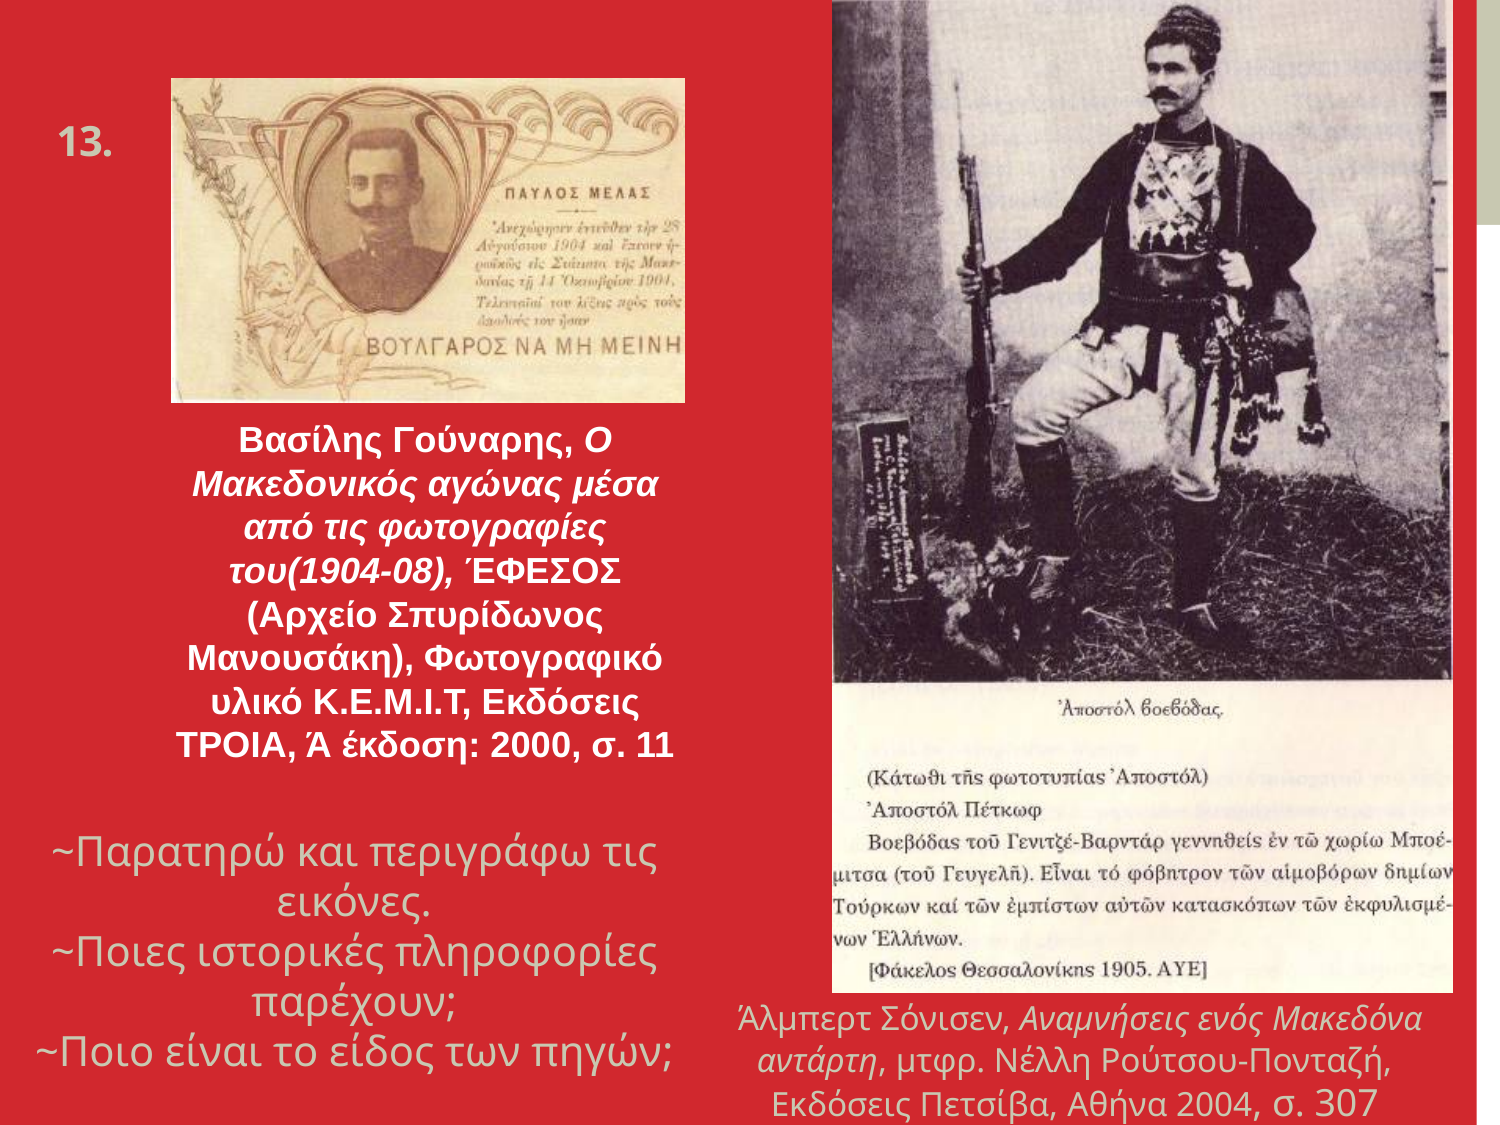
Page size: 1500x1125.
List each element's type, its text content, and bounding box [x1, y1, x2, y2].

title 13. [41, 31, 197, 173]
text_box Άλμπερτ Σόνισεν, Αναμνήσεις ενός Μακεδόνα αντάρτη, μτφρ. Νέλλη Ρούτσου-Πονταζή, Εκδόσεις Πετσίβα, Αθήνα 2004, σ. 307 [679, 987, 1471, 1125]
text_box ~Παρατηρώ και περιγράφω τις εικόνες. ~Ποιες ιστορικές πληροφορίες παρέχουν; ~Ποιο είναι το είδος των πηγών; [0, 834, 709, 1066]
subtitle Βασίλης Γούναρης, Ο Μακεδονικός αγώνας μέσα από τις φωτογραφίες του(1904-08), ΈΦΕΣΟΣ (Αρχείο Σπυρίδωνος Μανουσάκη), Φωτογραφικό υλικό Κ.Ε.Μ.Ι.Τ, Εκδόσεις ΤΡΟΙΑ, Ά έκδοση: 2000, σ. 11 [147, 408, 703, 775]
picture [832, 0, 1454, 994]
picture [170, 77, 685, 404]
